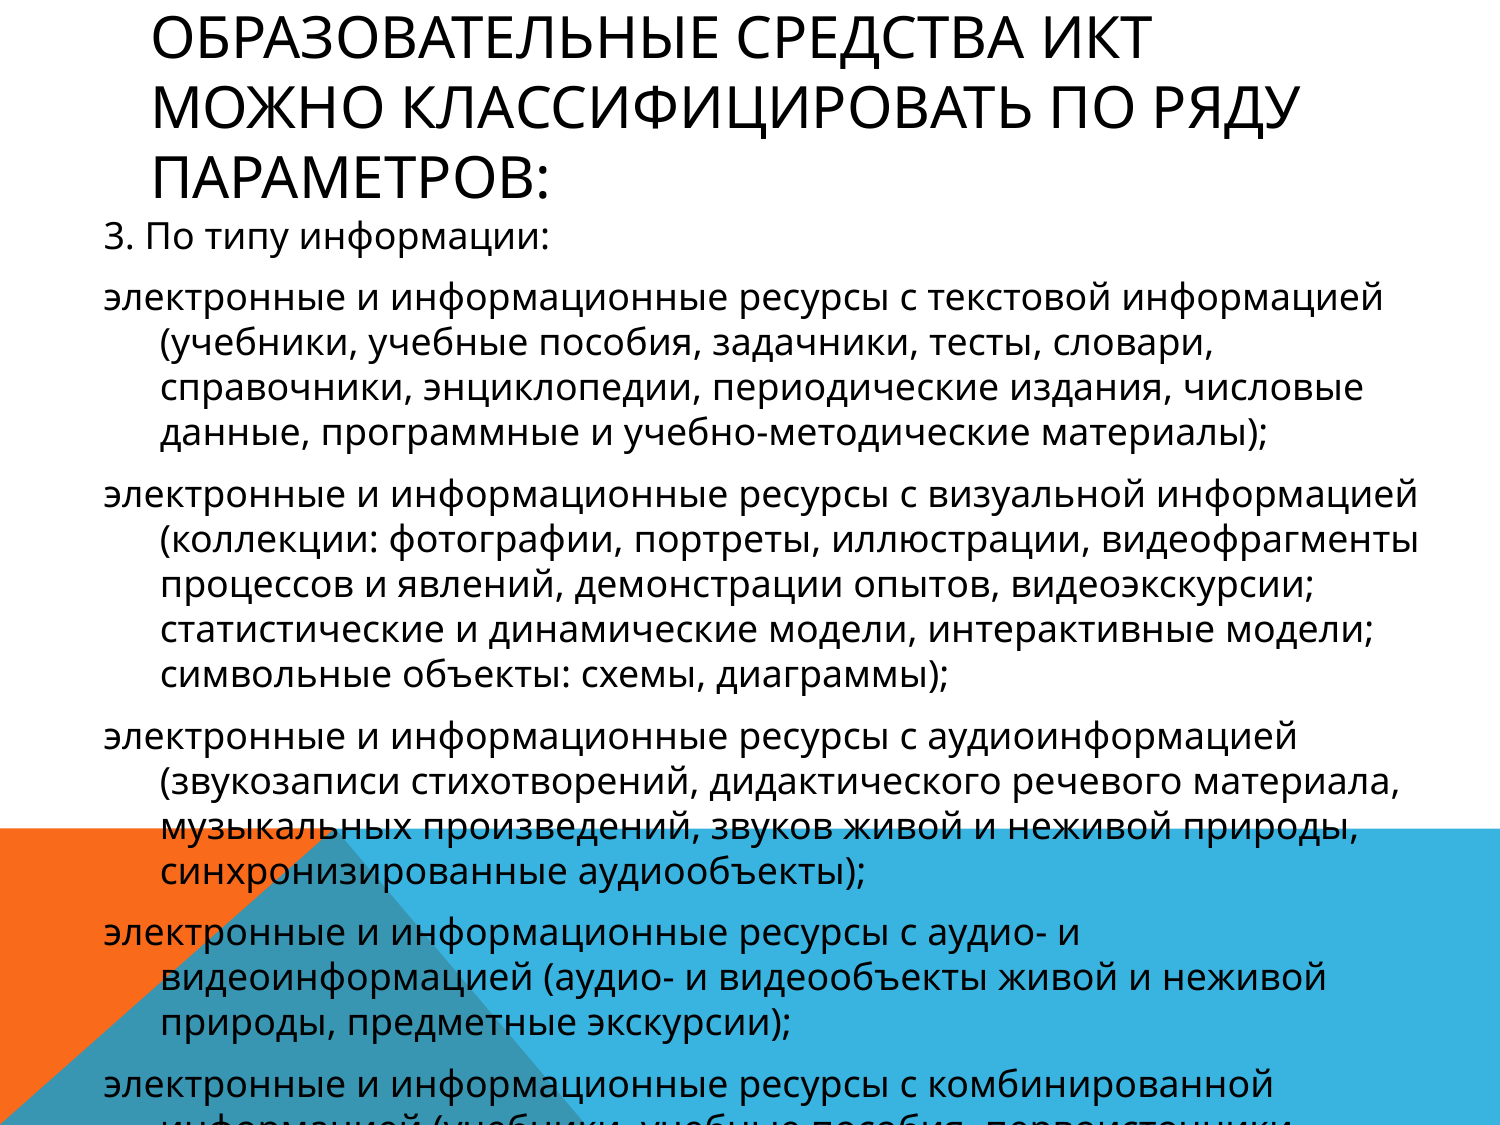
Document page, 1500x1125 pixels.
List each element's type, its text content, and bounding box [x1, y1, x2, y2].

title Образовательные средства ИКТ можно классифицировать по ряду параметров: [135, 60, 1369, 150]
list 3. По типу информации: электронные и информационные ресурсы с текстовой информацией (учебники, учебные пособия, задачники, тесты, словари, справочники, энциклопедии, периодические издания, числовые данные, программные и учебно-методические материалы); электронные и информационные ресурсы с визуальной информацией (коллекции: фотографии, портреты, иллюстрации, видеофрагменты процессов и явлений, демонстрации опытов, видеоэкскурсии; статистические и динамические модели, интерактивные модели; символьные объекты: схемы, диаграммы); электронные и информационные ресурсы с аудиоинформацией (звукозаписи стихотворений, дидактического речевого материала, музыкальных произведений, звуков живой и неживой природы, синхронизированные аудиообъекты); электронные и информационные ресурсы с аудио- и видеоинформацией (аудио- и видеообъекты живой и неживой природы, предметные экскурсии); электронные и информационные ресурсы с комбинированной информацией (учебники, учебные пособия, первоисточники, хрестоматии, задачники, энциклопедии, словари, периодические издания). [88, 204, 1459, 1035]
